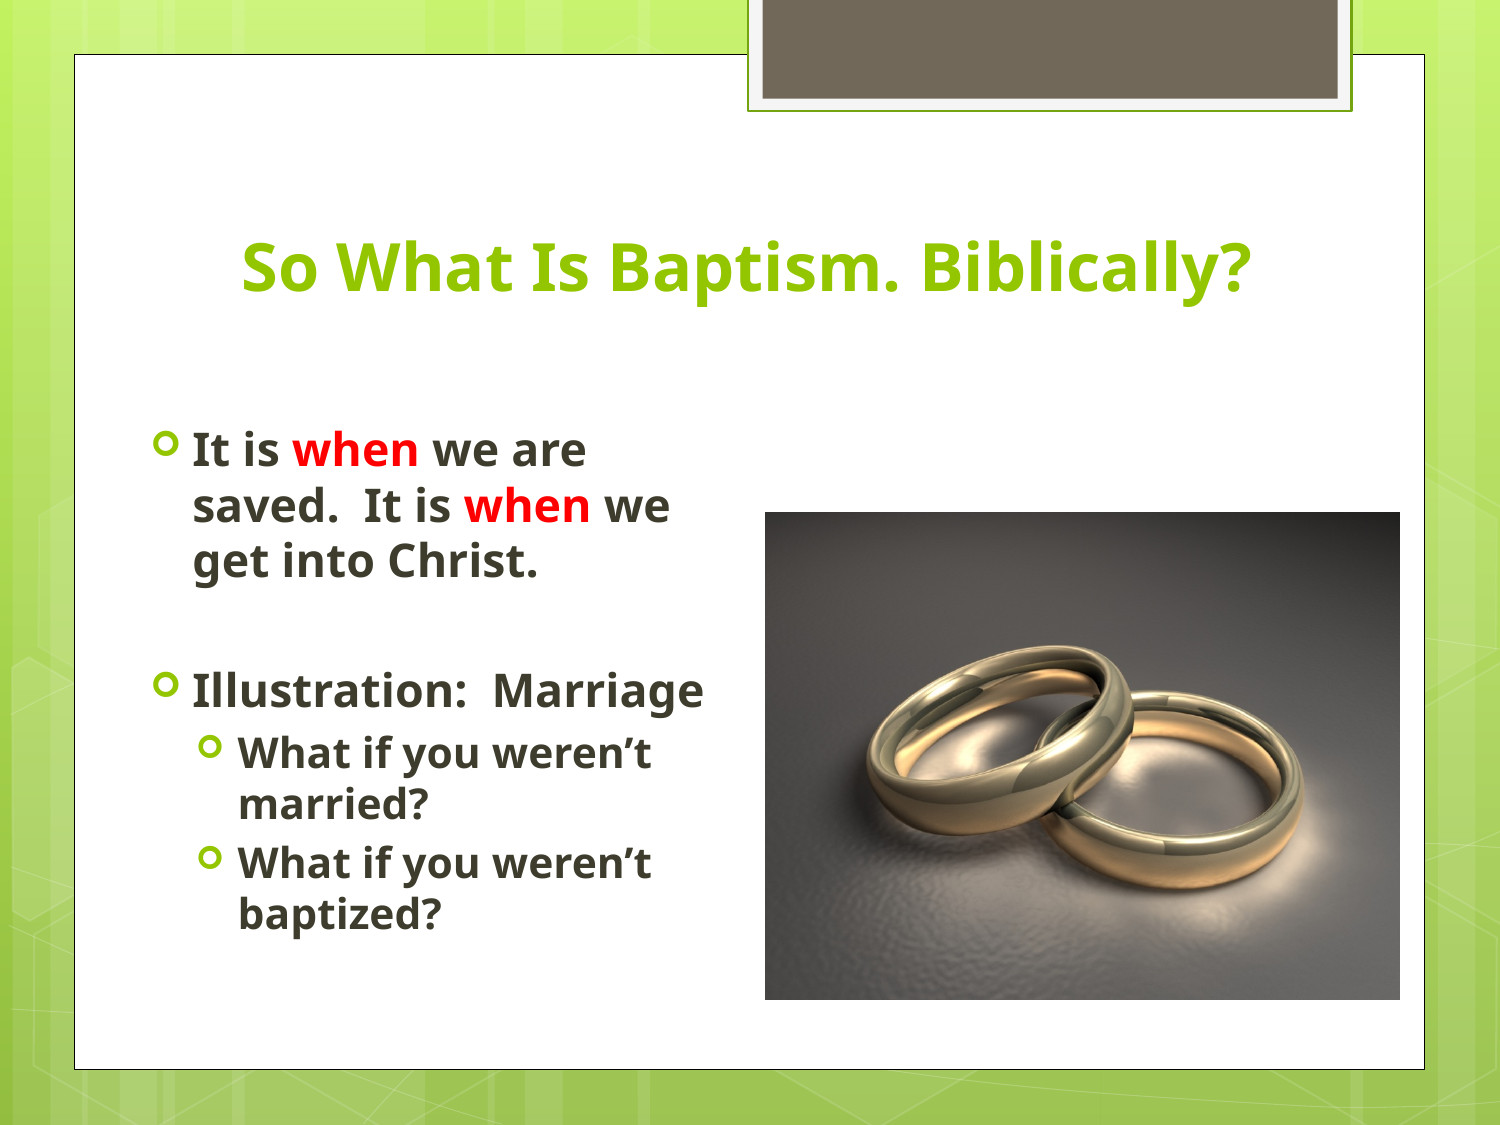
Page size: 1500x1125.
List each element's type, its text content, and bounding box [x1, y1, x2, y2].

picture [765, 512, 1401, 1001]
list It is when we are saved. It is when we get into Christ. Illustration: Marriage What if you weren’t married? What if you weren’t baptized? [125, 412, 738, 957]
title So What Is Baptism. Biblically? [171, 168, 1324, 313]
